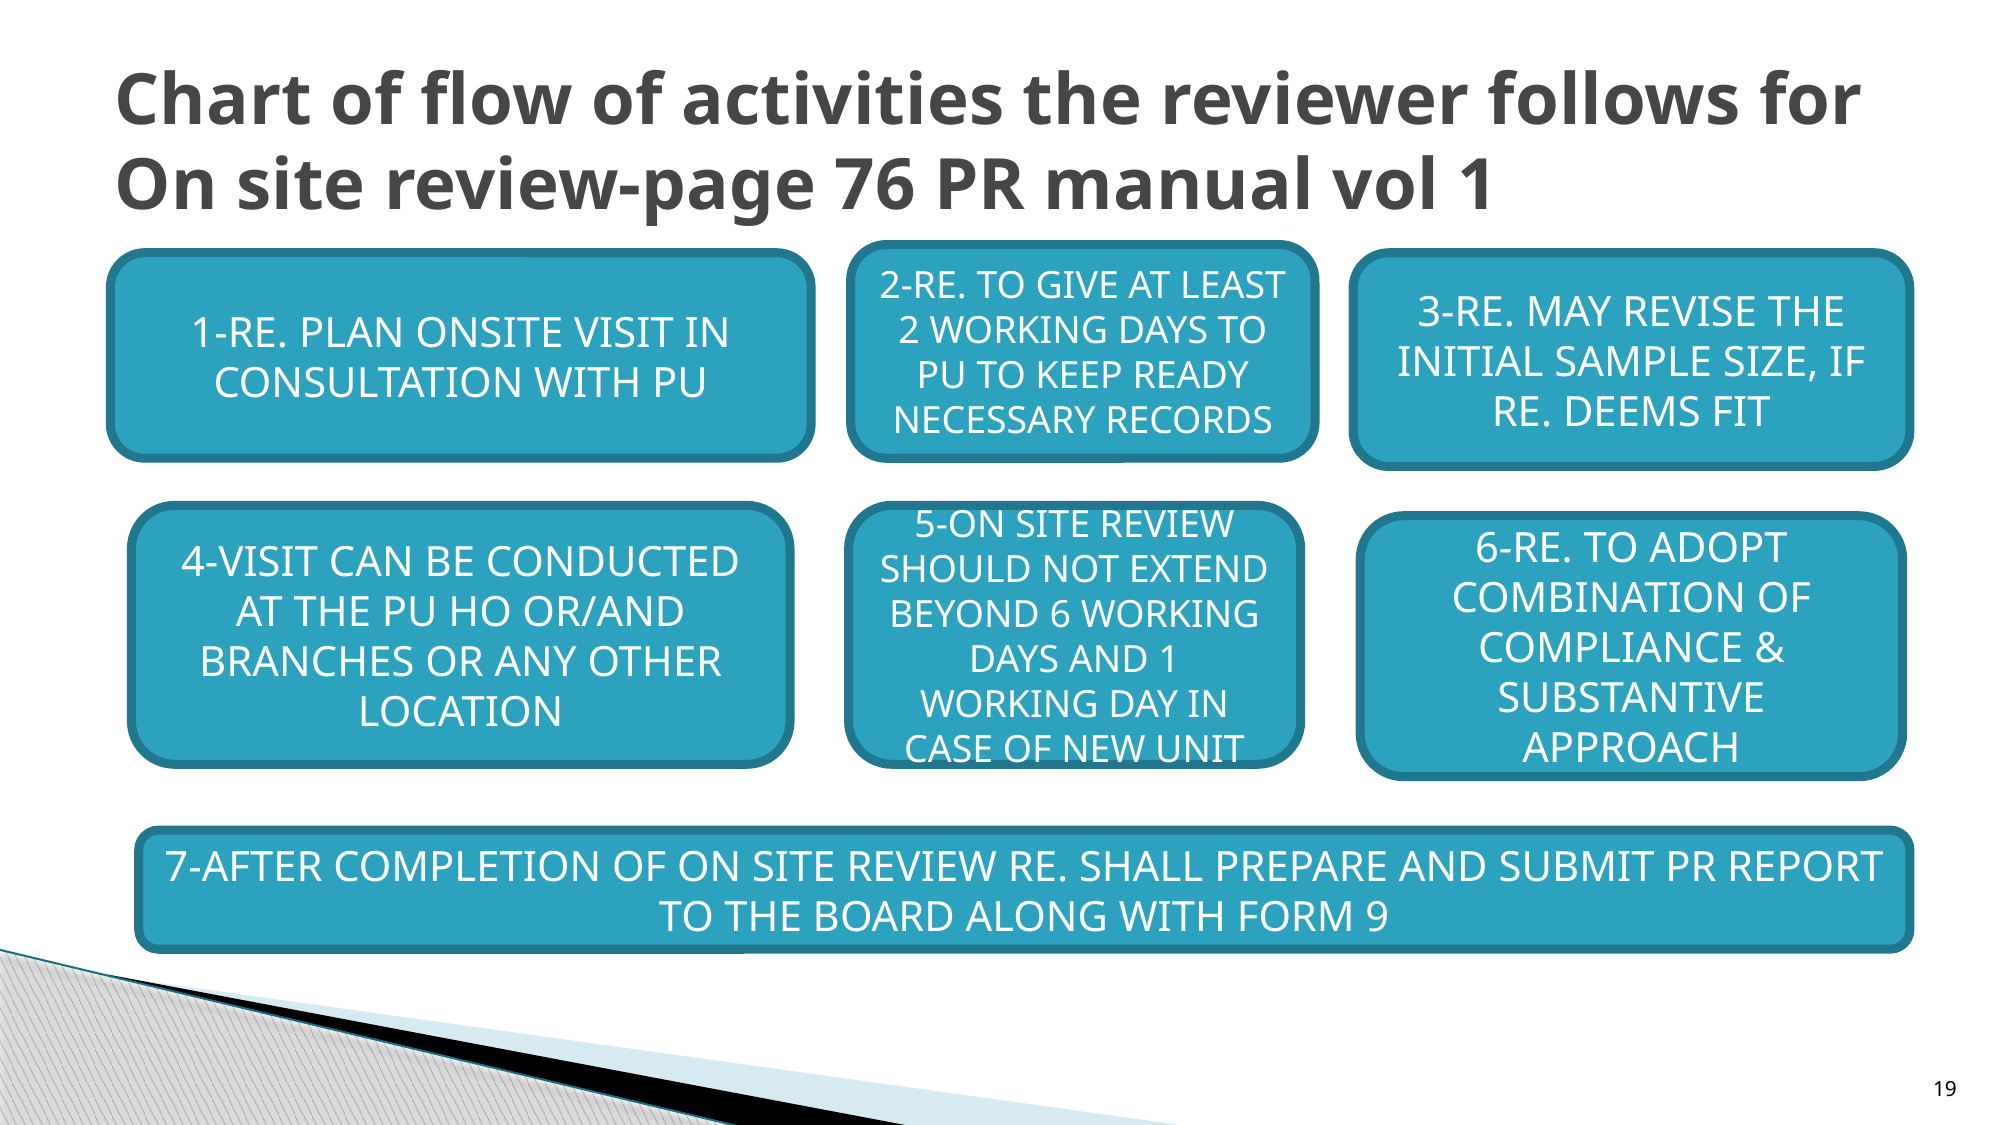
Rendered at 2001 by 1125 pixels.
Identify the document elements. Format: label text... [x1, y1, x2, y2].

text_box 1-RE. PLAN ONSITE VISIT IN CONSULTATION WITH PU [105, 248, 816, 463]
text_box 5-ON SITE REVIEW SHOULD NOT EXTEND BEYOND 6 WORKING DAYS AND 1 WORKING DAY IN CASE OF NEW UNIT [844, 500, 1306, 769]
text_box 3-RE. MAY REVISE THE INITIAL SAMPLE SIZE, IF RE. DEEMS FIT [1348, 248, 1915, 471]
title Chart of flow of activities the reviewer follows for On site review-page 76 PR manual vol 1 [99, 45, 1900, 233]
slide_number 19 [1891, 1051, 1972, 1112]
text_box 2-RE. TO GIVE AT LEAST 2 WORKING DAYS TO PU TO KEEP READY NECESSARY RECORDS [846, 240, 1320, 463]
text_box 6-RE. TO ADOPT COMBINATION OF COMPLIANCE & SUBSTANTIVE APPROACH [1355, 511, 1908, 782]
text_box 4-VISIT CAN BE CONDUCTED AT THE PU HO OR/AND BRANCHES OR ANY OTHER LOCATION [126, 500, 795, 769]
text_box 7-AFTER COMPLETION OF ON SITE REVIEW RE. SHALL PREPARE AND SUBMIT PR REPORT TO THE BOARD ALONG WITH FORM 9 [134, 825, 1915, 954]
